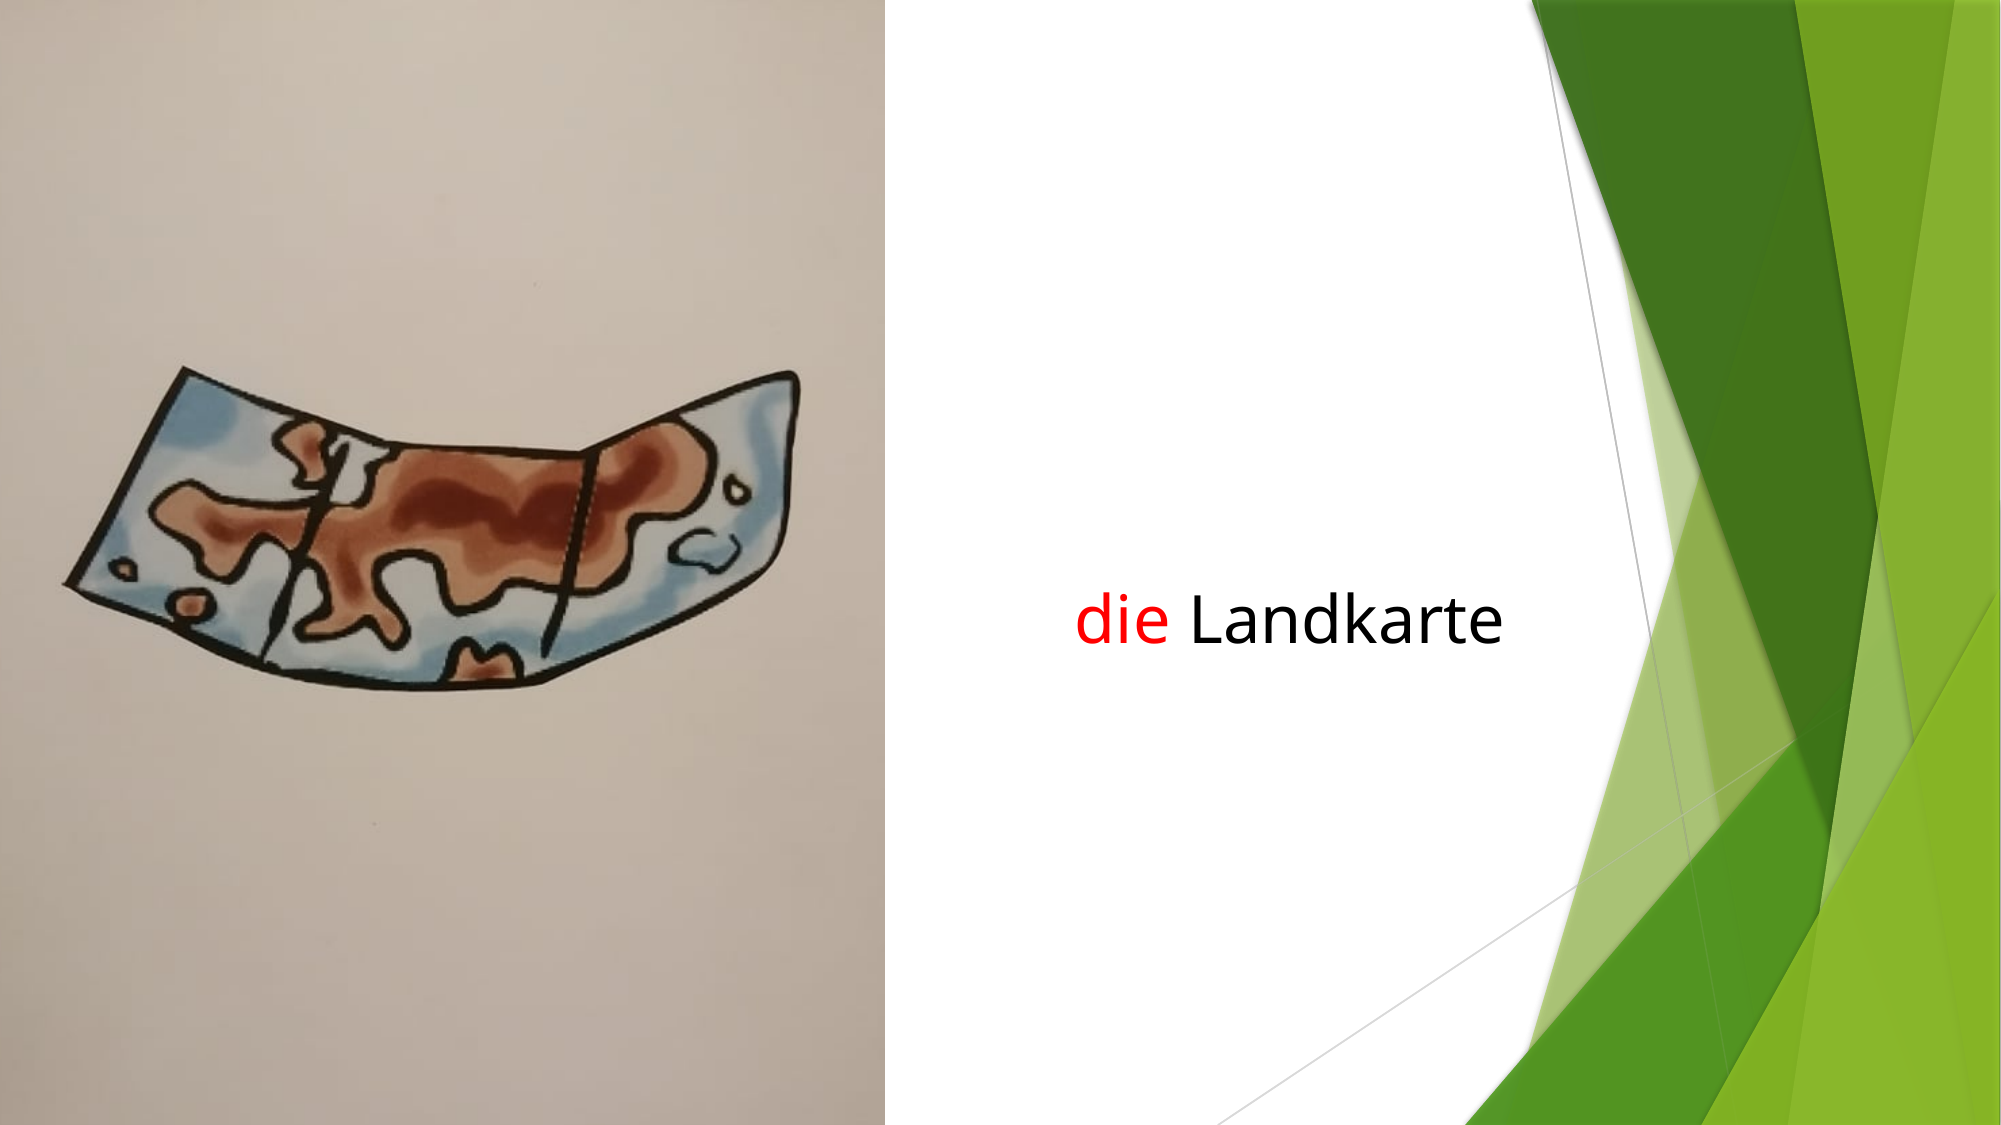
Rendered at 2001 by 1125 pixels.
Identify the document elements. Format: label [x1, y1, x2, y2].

list [0, 0, 886, 1125]
text_box [887, 0, 2000, 1125]
